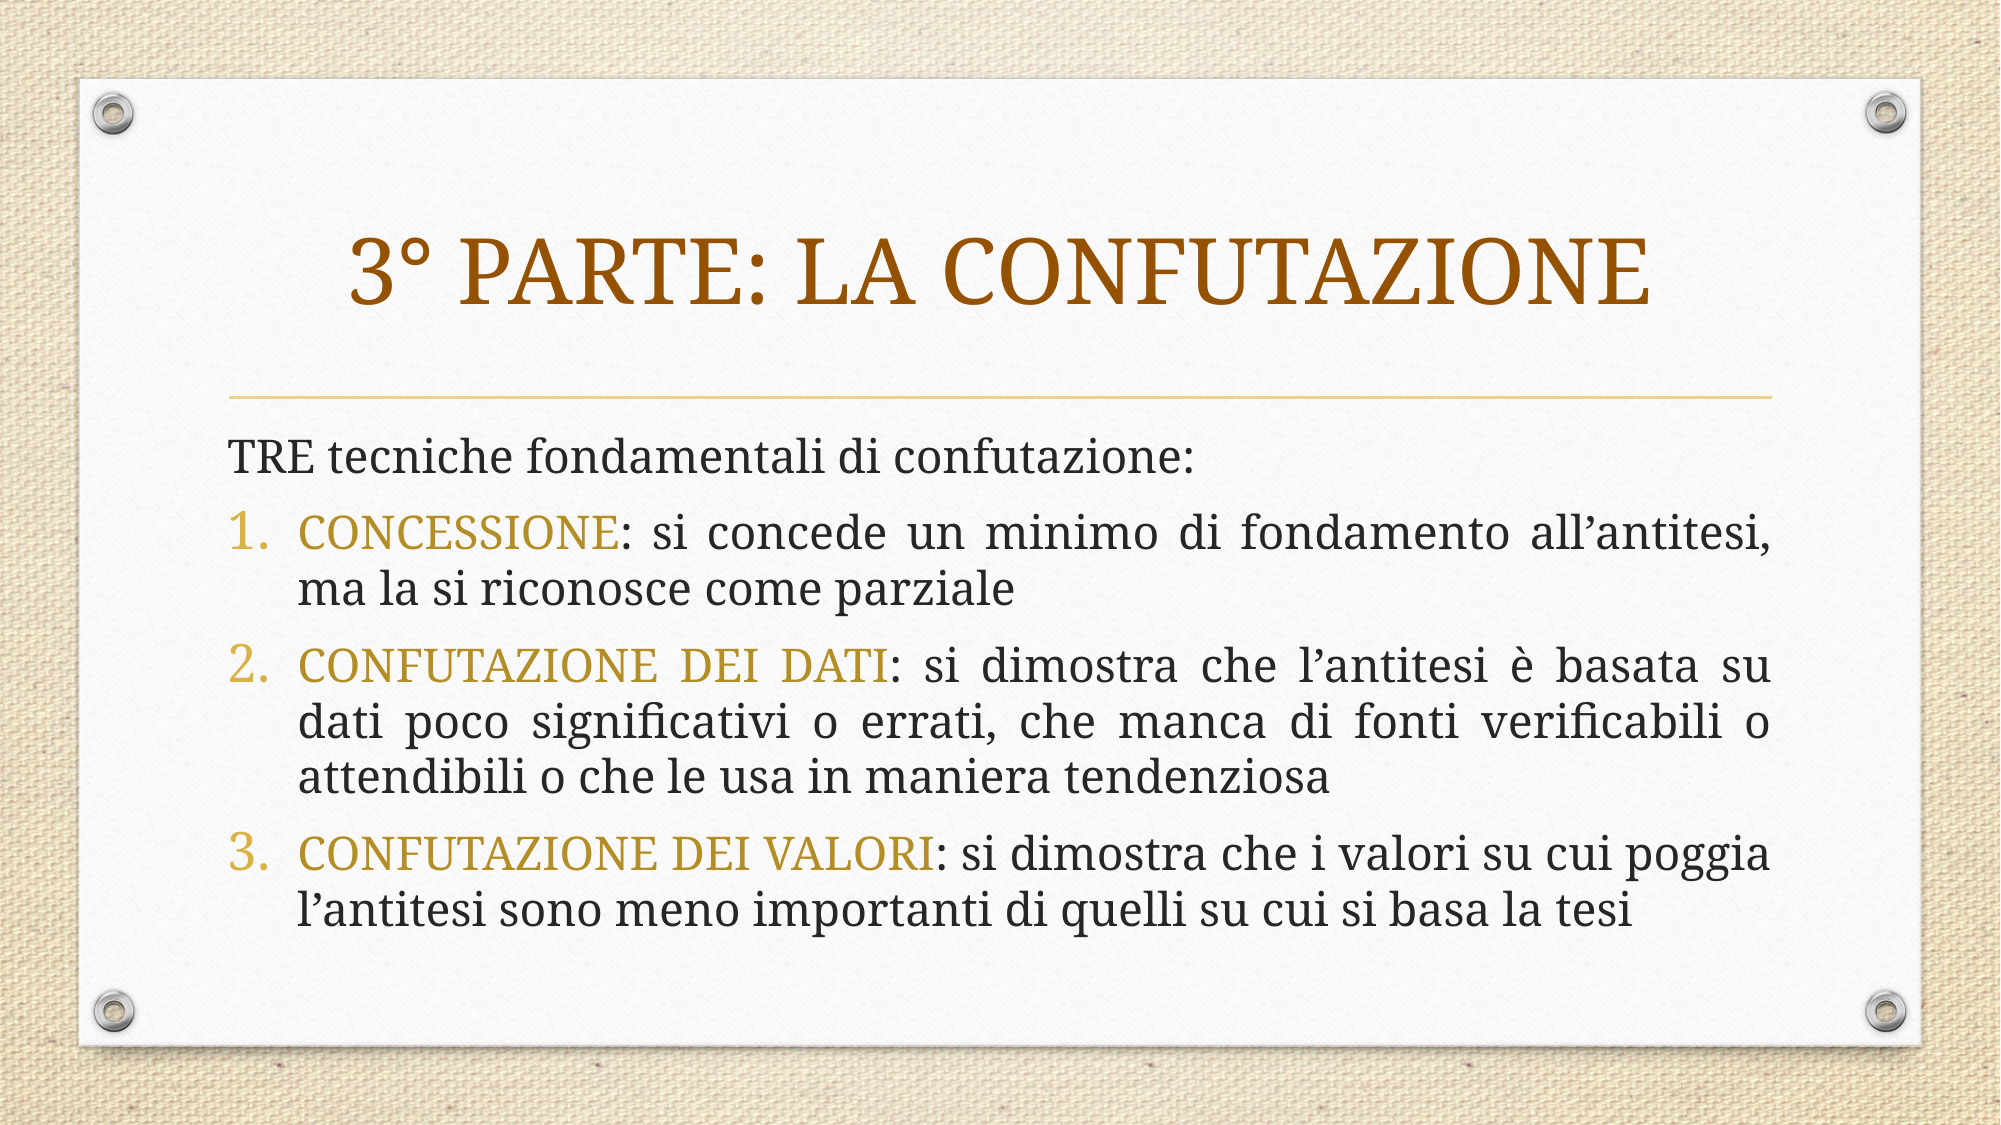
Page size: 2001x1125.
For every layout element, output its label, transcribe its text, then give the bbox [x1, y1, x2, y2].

picture [0, 0, 2001, 1125]
list TRE tecniche fondamentali di confutazione: CONCESSIONE: si concede un minimo di fondamento all’antitesi, ma la si riconosce come parziale CONFUTAZIONE DEI DATI: si dimostra che l’antitesi è basata su dati poco significativi o errati, che manca di fonti verificabili o attendibili o che le usa in maniera tendenziosa CONFUTAZIONE DEI VALORI: si dimostra che i valori su cui poggia l’antitesi sono meno importanti di quelli su cui si basa la tesi [212, 419, 1788, 964]
title 3° PARTE: LA CONFUTAZIONE [212, 161, 1788, 375]
